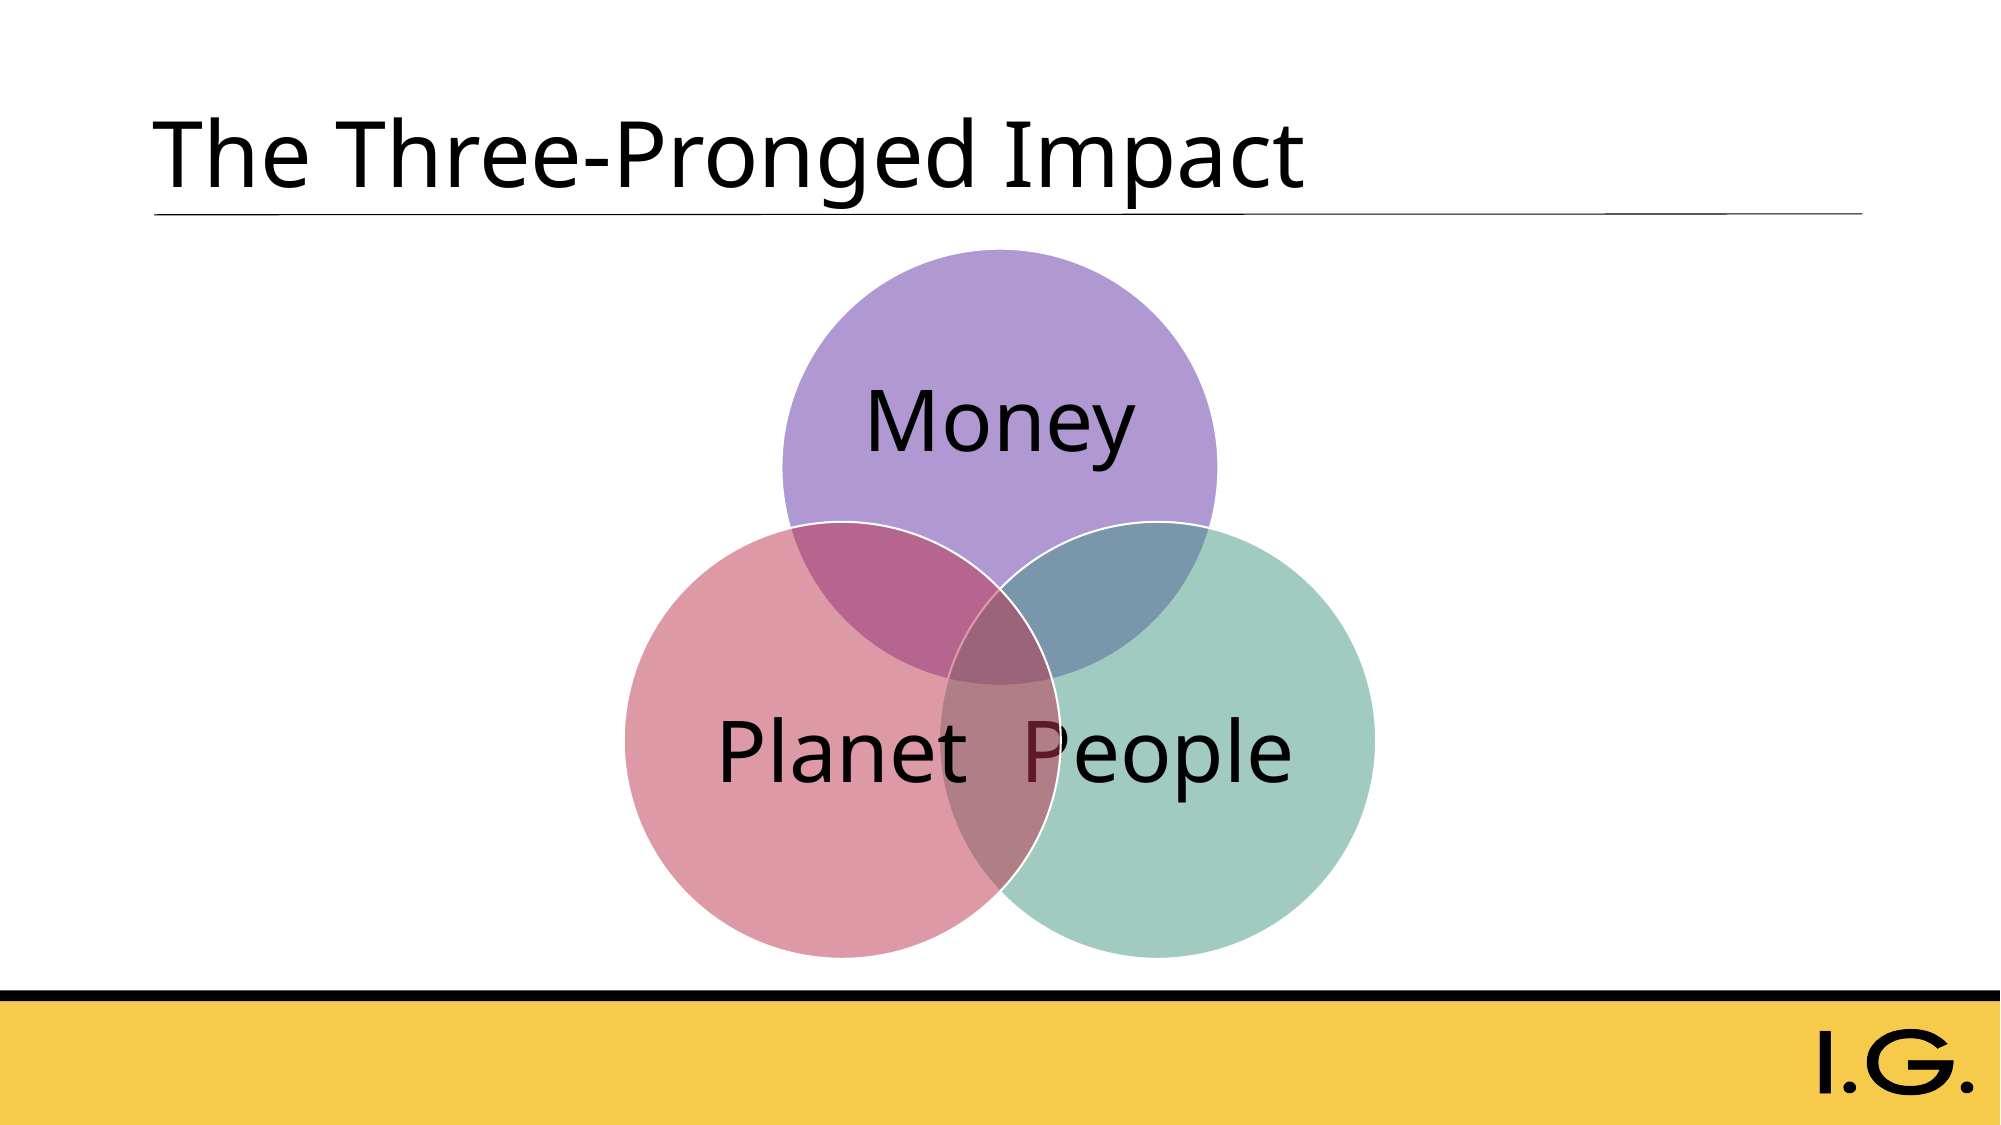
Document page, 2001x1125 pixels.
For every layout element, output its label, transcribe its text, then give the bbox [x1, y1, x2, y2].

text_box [556, 239, 1444, 968]
title The Three-Pronged Impact [137, 15, 1863, 215]
picture [1788, 1005, 1995, 1119]
